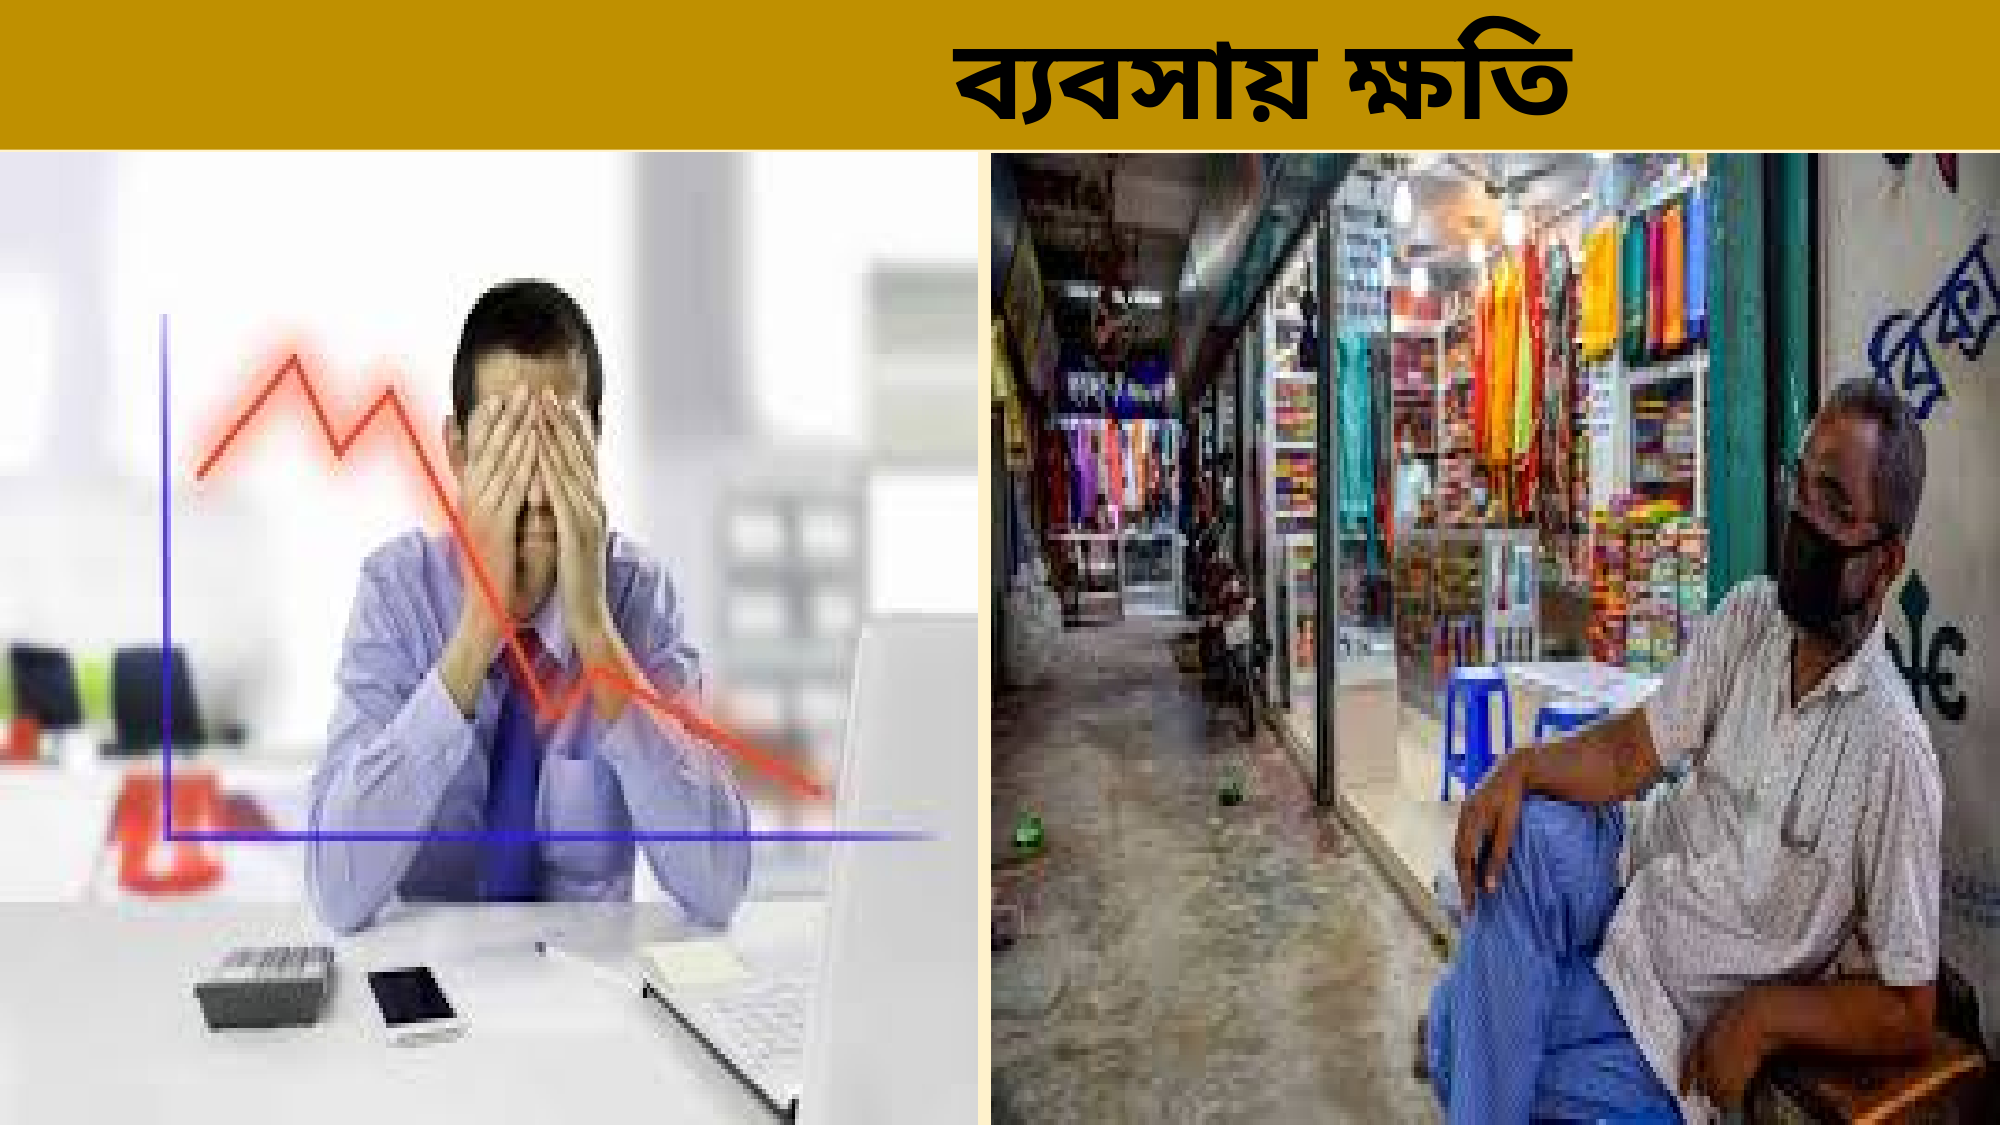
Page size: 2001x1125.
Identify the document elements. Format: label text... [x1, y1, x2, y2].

picture [0, 152, 978, 1125]
text_box [0, 150, 2000, 1125]
picture [990, 153, 2000, 1125]
text_box ব্যবসায় ক্ষতি [0, 0, 2000, 150]
